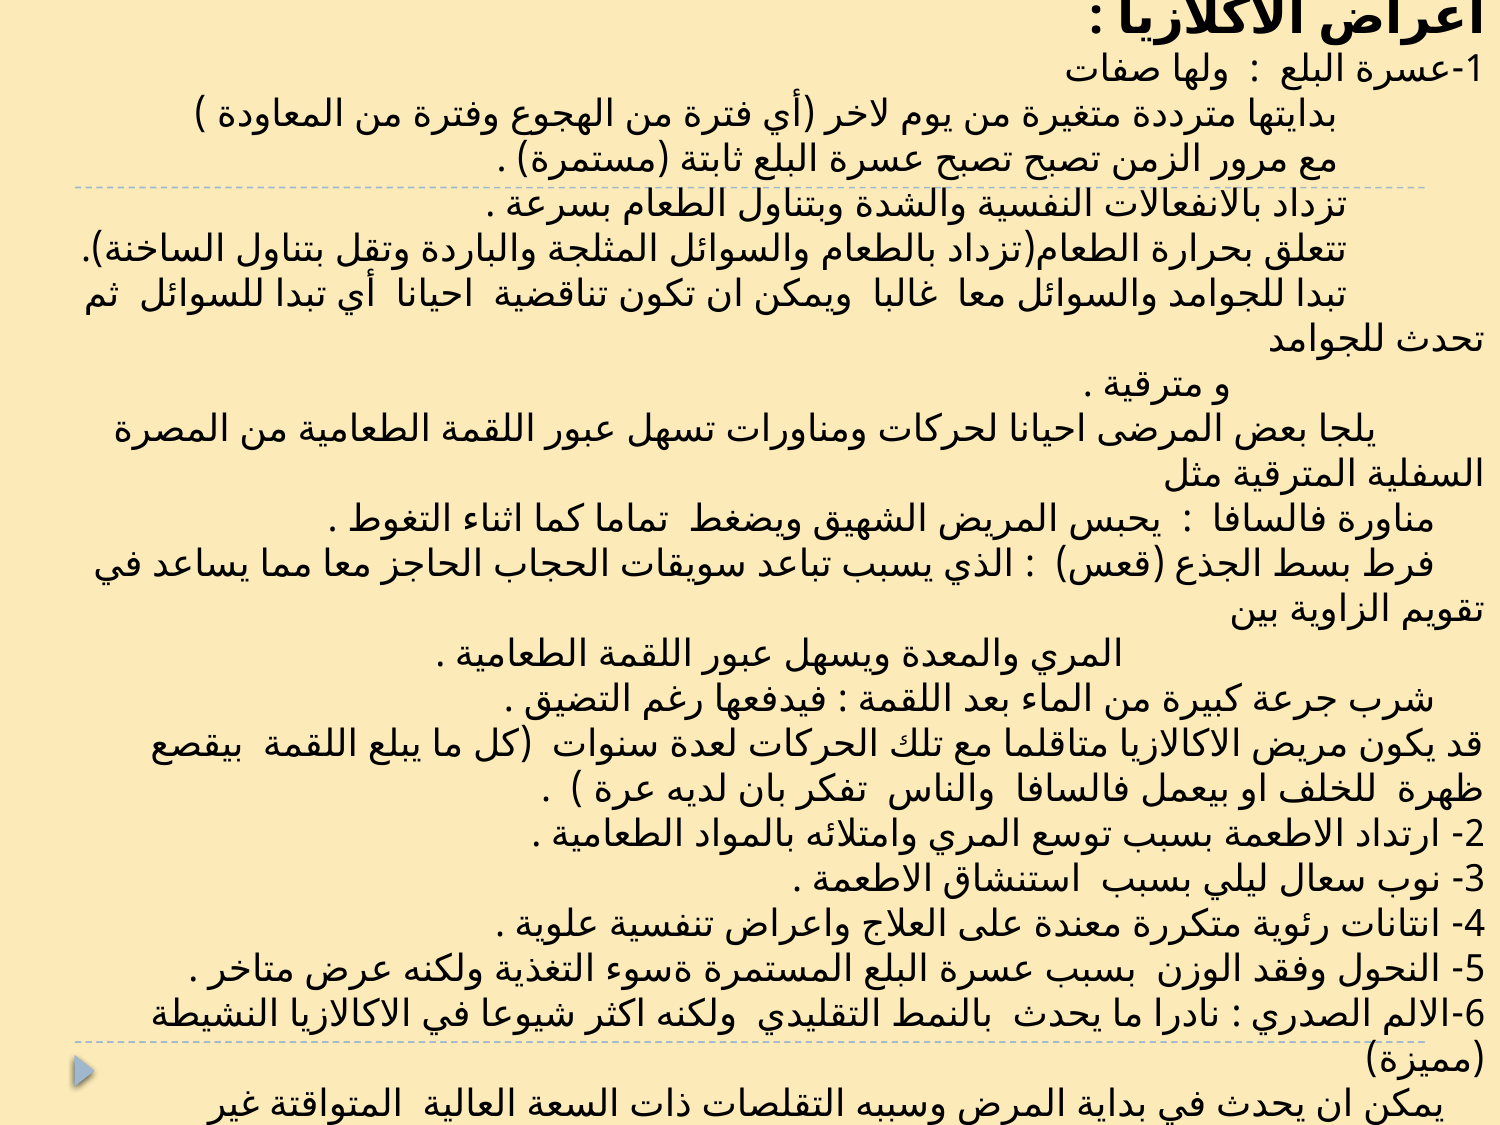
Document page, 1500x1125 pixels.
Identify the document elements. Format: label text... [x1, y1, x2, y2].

text_box اعراض الاكلازيا : 1-عسرة البلع : ولها صفات بدايتها مترددة متغيرة من يوم لاخر (أي فترة من الهجوع وفترة من المعاودة ) مع مرور الزمن تصبح تصبح عسرة البلع ثابتة (مستمرة) . تزداد بالانفعالات النفسية والشدة وبتناول الطعام بسرعة . تتعلق بحرارة الطعام(تزداد بالطعام والسوائل المثلجة والباردة وتقل بتناول الساخنة). تبدا للجوامد والسوائل معا غالبا ويمكن ان تكون تناقضية احيانا أي تبدا للسوائل ثم تحدث للجوامد و مترقية . يلجا بعض المرضى احيانا لحركات ومناورات تسهل عبور اللقمة الطعامية من المصرة السفلية المترقية مثل مناورة فالسافا : يحبس المريض الشهيق ويضغط تماما كما اثناء التغوط . فرط بسط الجذع (قعس) : الذي يسبب تباعد سويقات الحجاب الحاجز معا مما يساعد في تقويم الزاوية بين المري والمعدة ويسهل عبور اللقمة الطعامية . شرب جرعة كبيرة من الماء بعد اللقمة : فيدفعها رغم التضيق . قد يكون مريض الاكالازيا متاقلما مع تلك الحركات لعدة سنوات (كل ما يبلع اللقمة بيقصع ظهرة للخلف او بيعمل فالسافا والناس تفكر بان لديه عرة ) . 2- ارتداد الاطعمة بسبب توسع المري وامتلائه بالمواد الطعامية . 3- نوب سعال ليلي بسبب استنشاق الاطعمة . 4- انتانات رئوية متكررة معندة على العلاج واعراض تنفسية علوية . 5- النحول وفقد الوزن بسبب عسرة البلع المستمرة ةسوء التغذية ولكنه عرض متاخر . 6-الالم الصدري : نادرا ما يحدث بالنمط التقليدي ولكنه اكثر شيوعا في الاكالازيا النشيطة (مميزة) يمكن ان يحدث في بداية المرض وسببه التقلصات ذات السعة العالية المتواقتة غير المنتشرة في جسم المري. يحدث عادة خارج اوقات الطعام والبلع . قد يشكو المريض من حرقة خلف القص احيانا بسبب تخمر الاطعمة بالمري وتخريشها للمخاطية , ويسبب ذلك التهاب مخاطية المري(لابسبب القلس لان المصرة السفلية مغلقة بشدة ) , والالم بالدرجة الاولى حرقة وبنسب اقل ياخذ اشكالا مقلدة للالم القلبي او الروماتيزمي . [51, 0, 1500, 1125]
